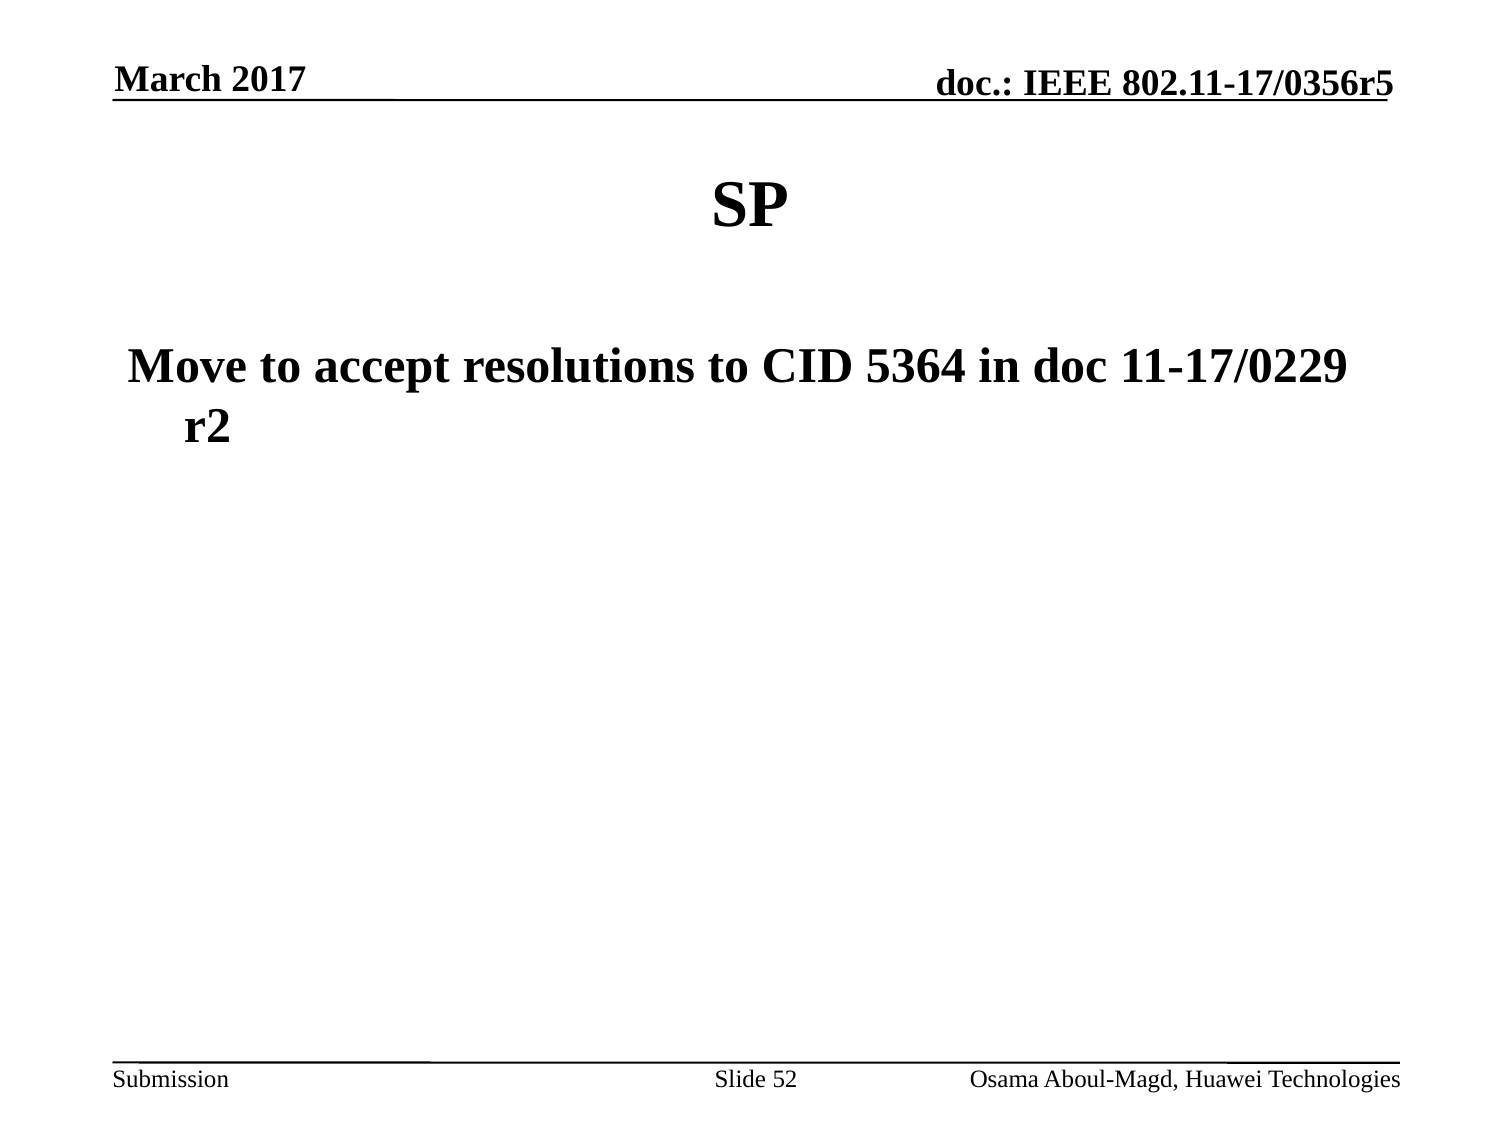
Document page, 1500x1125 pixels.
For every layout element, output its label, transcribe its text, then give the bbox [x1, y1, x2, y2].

list Move to accept resolutions to CID 5364 in doc 11-17/0229 r2 [112, 324, 1388, 1000]
title SP [112, 112, 1388, 288]
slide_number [114, 54, 423, 100]
slide_number Slide 52 [712, 1061, 800, 1123]
footer Osama Aboul-Magd, Huawei Technologies [878, 1061, 1402, 1093]
